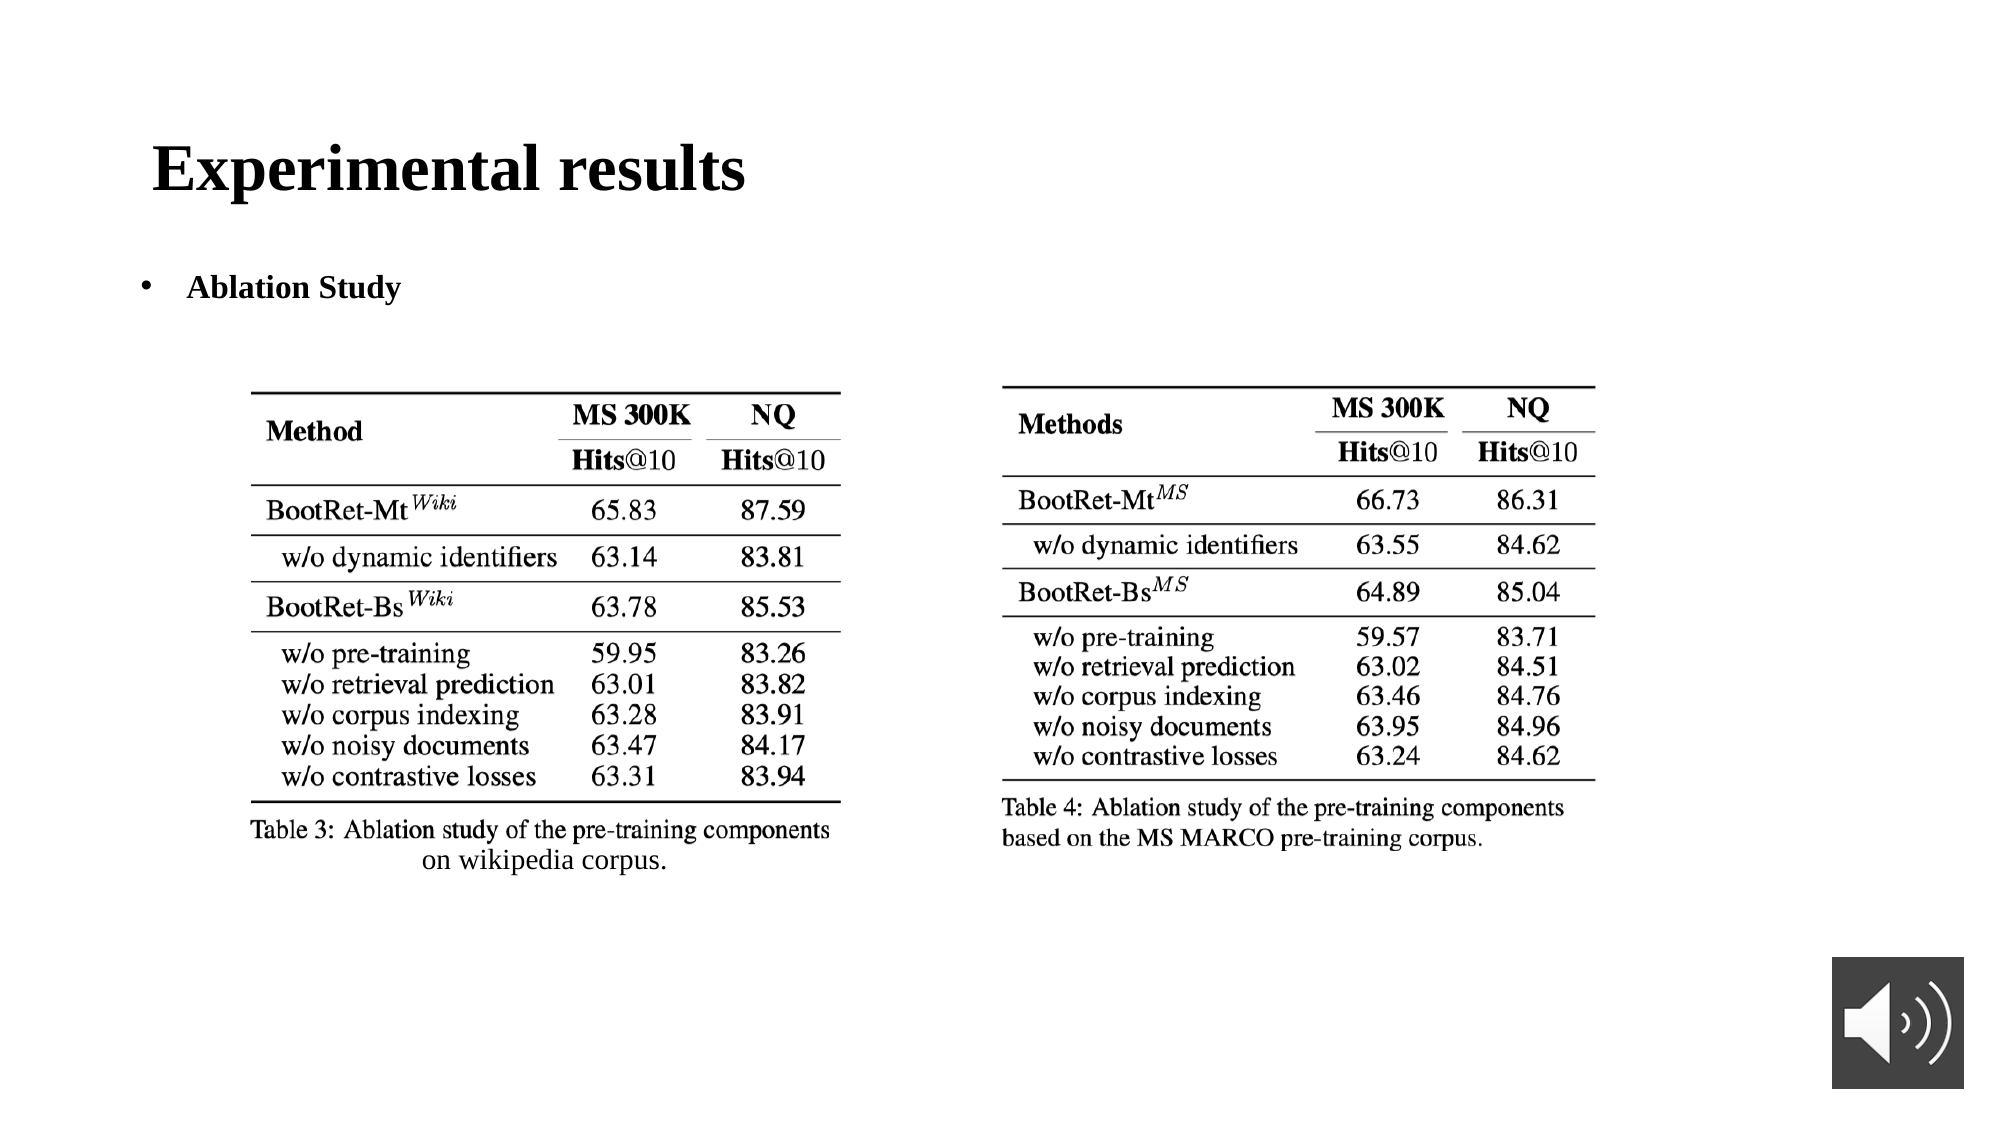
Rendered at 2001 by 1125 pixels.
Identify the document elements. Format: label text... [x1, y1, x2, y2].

picture [986, 380, 1599, 851]
text_box on wikipedia corpus. [407, 847, 683, 883]
text_box [477, 177, 1438, 899]
title Experimental results [137, 59, 1863, 278]
picture [1830, 955, 1966, 1091]
list Ablation Study [125, 257, 1823, 972]
picture [235, 382, 870, 860]
